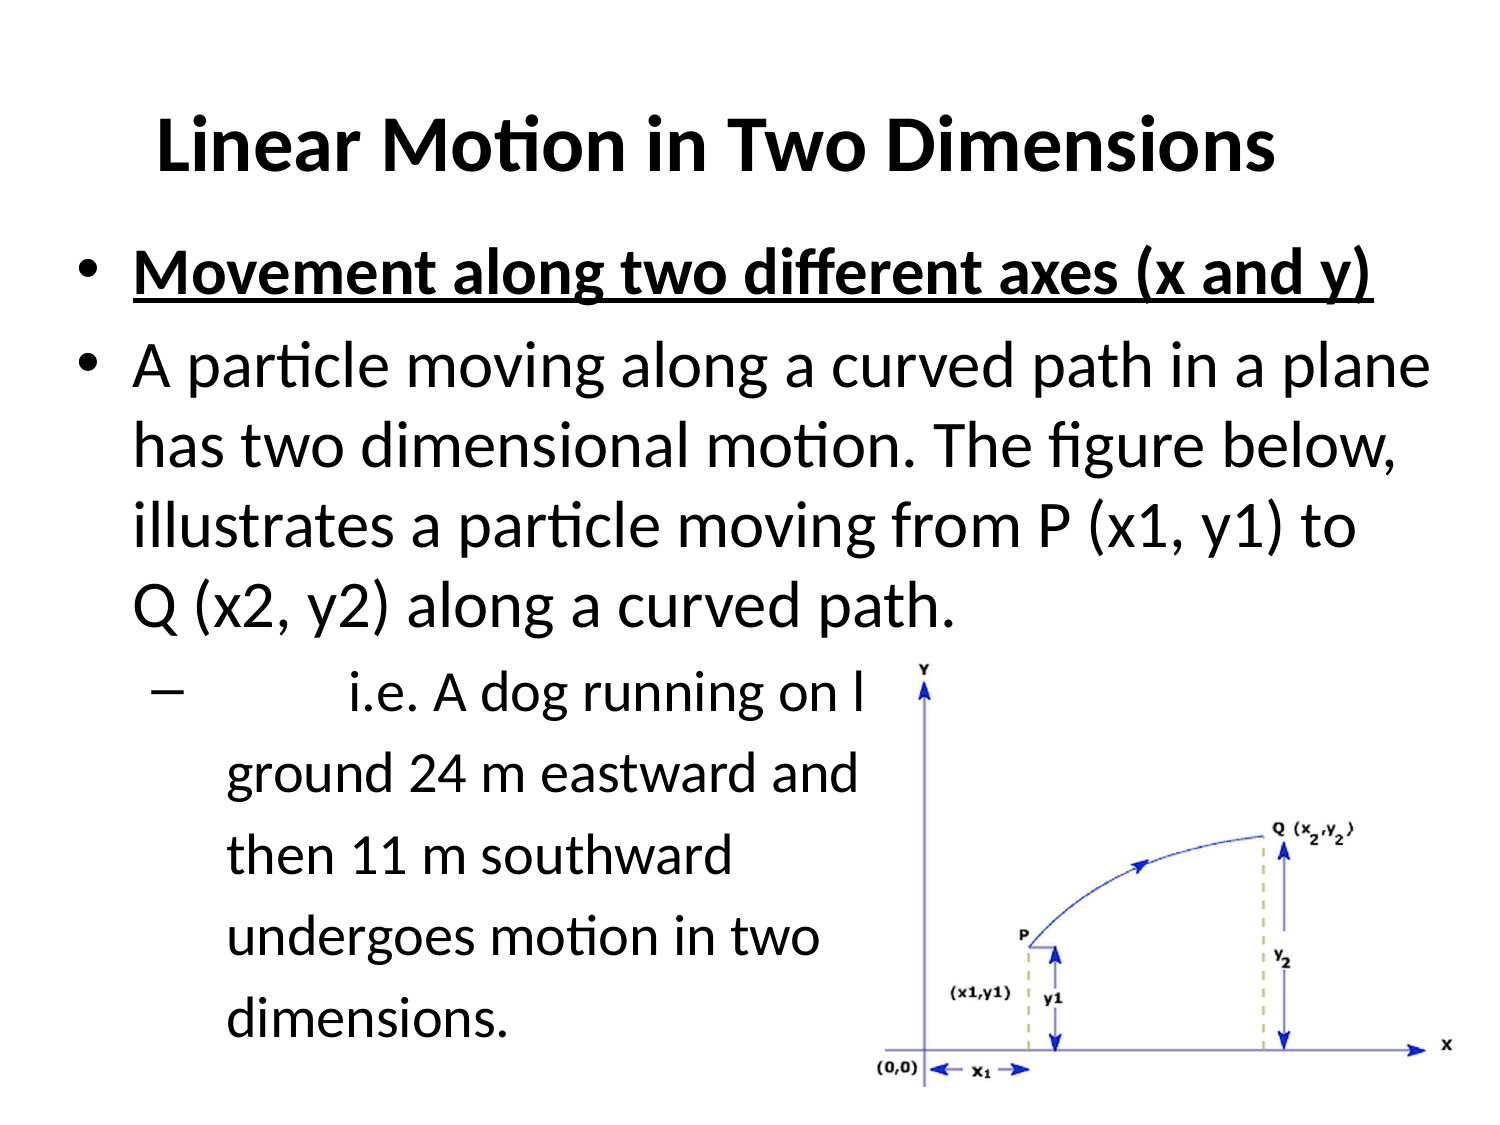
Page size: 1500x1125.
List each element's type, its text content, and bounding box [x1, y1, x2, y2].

picture [864, 642, 1476, 1108]
list Movement along two different axes (x and y) A particle moving along a curved path in a plane has two dimensional motion. The figure below, illustrates a particle moving from P (x1, y1) to Q (x2, y2) along a curved path. i.e. A dog running on level ground 24 m eastward and then 11 m southward undergoes motion in two dimensions. [61, 219, 1450, 1064]
title Linear Motion in Two Dimensions [75, 45, 1425, 219]
